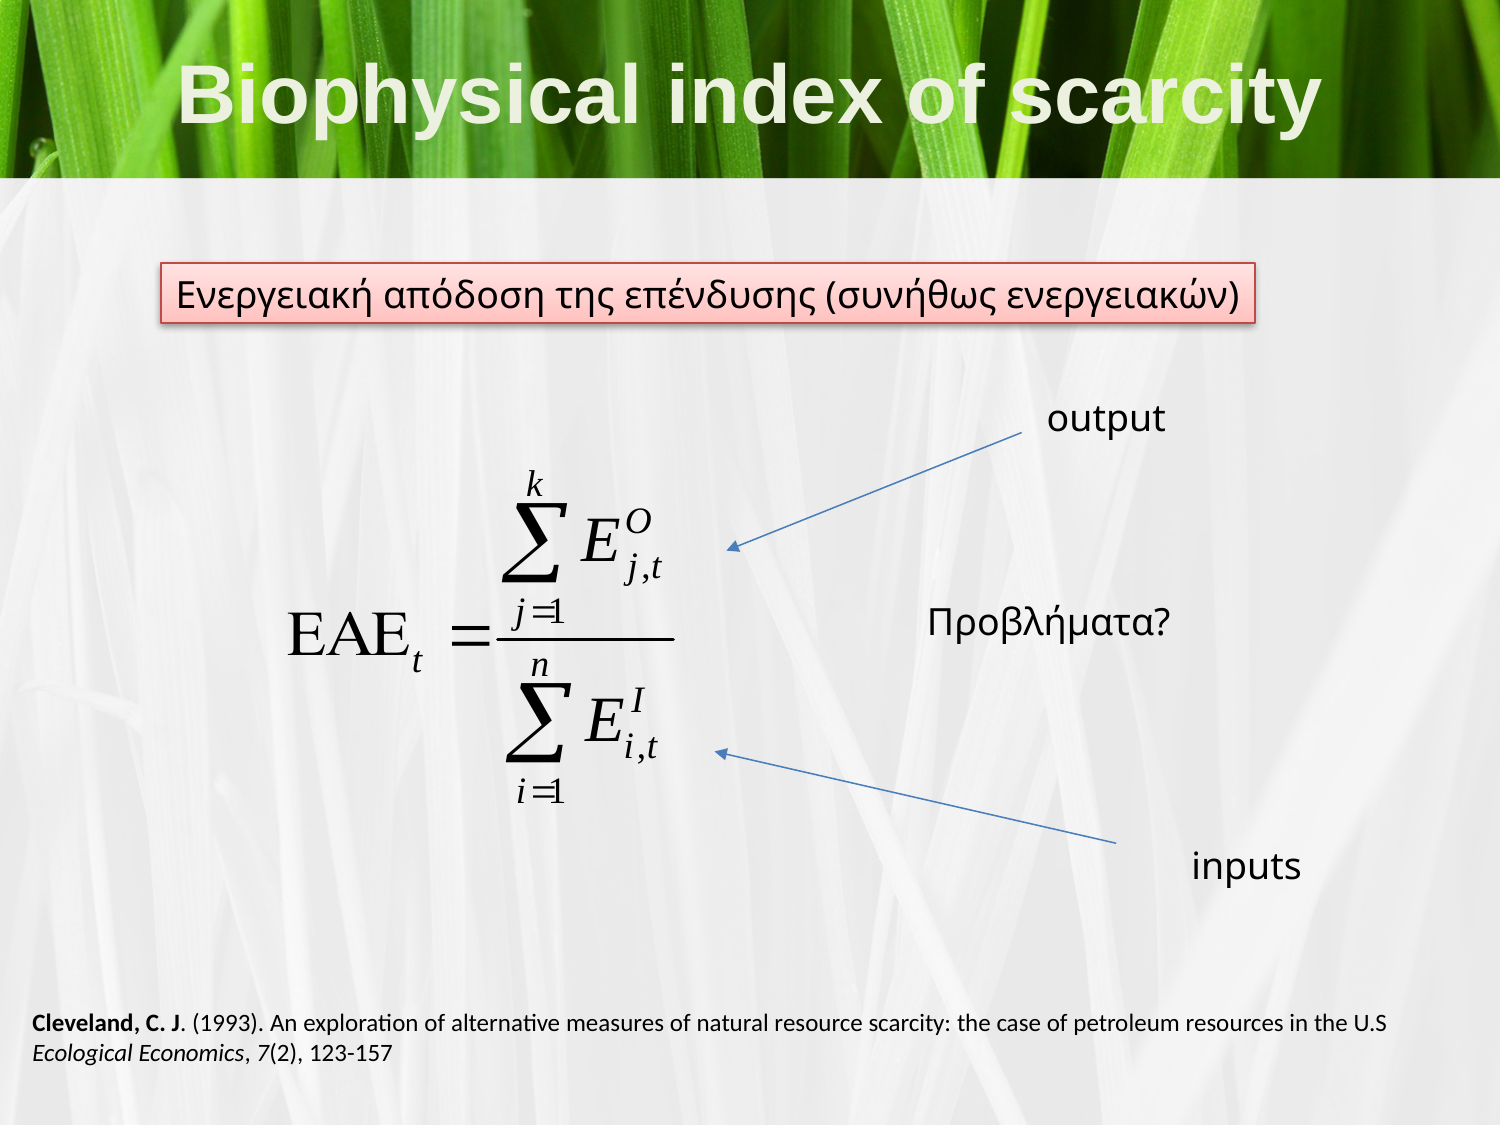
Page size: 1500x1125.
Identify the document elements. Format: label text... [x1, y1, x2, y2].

text_box Προβλήματα? [912, 590, 1186, 651]
title Biophysical index of scarcity [0, 2, 1500, 179]
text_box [726, 432, 1022, 551]
picture [0, 179, 1500, 1125]
text_box Ενεργειακή απόδοση της επένδυσης (συνήθως ενεργειακών) [160, 262, 1256, 324]
text_box inputs [1176, 835, 1317, 895]
text_box output [1031, 386, 1181, 447]
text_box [714, 751, 1117, 844]
text_box Cleveland, C. J. (1993). An exploration of alternative measures of natural resource scarcity: the case of petroleum resources in the U.S Ecological Economics, 7(2), 123-157 [17, 999, 1471, 1074]
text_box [277, 455, 688, 818]
